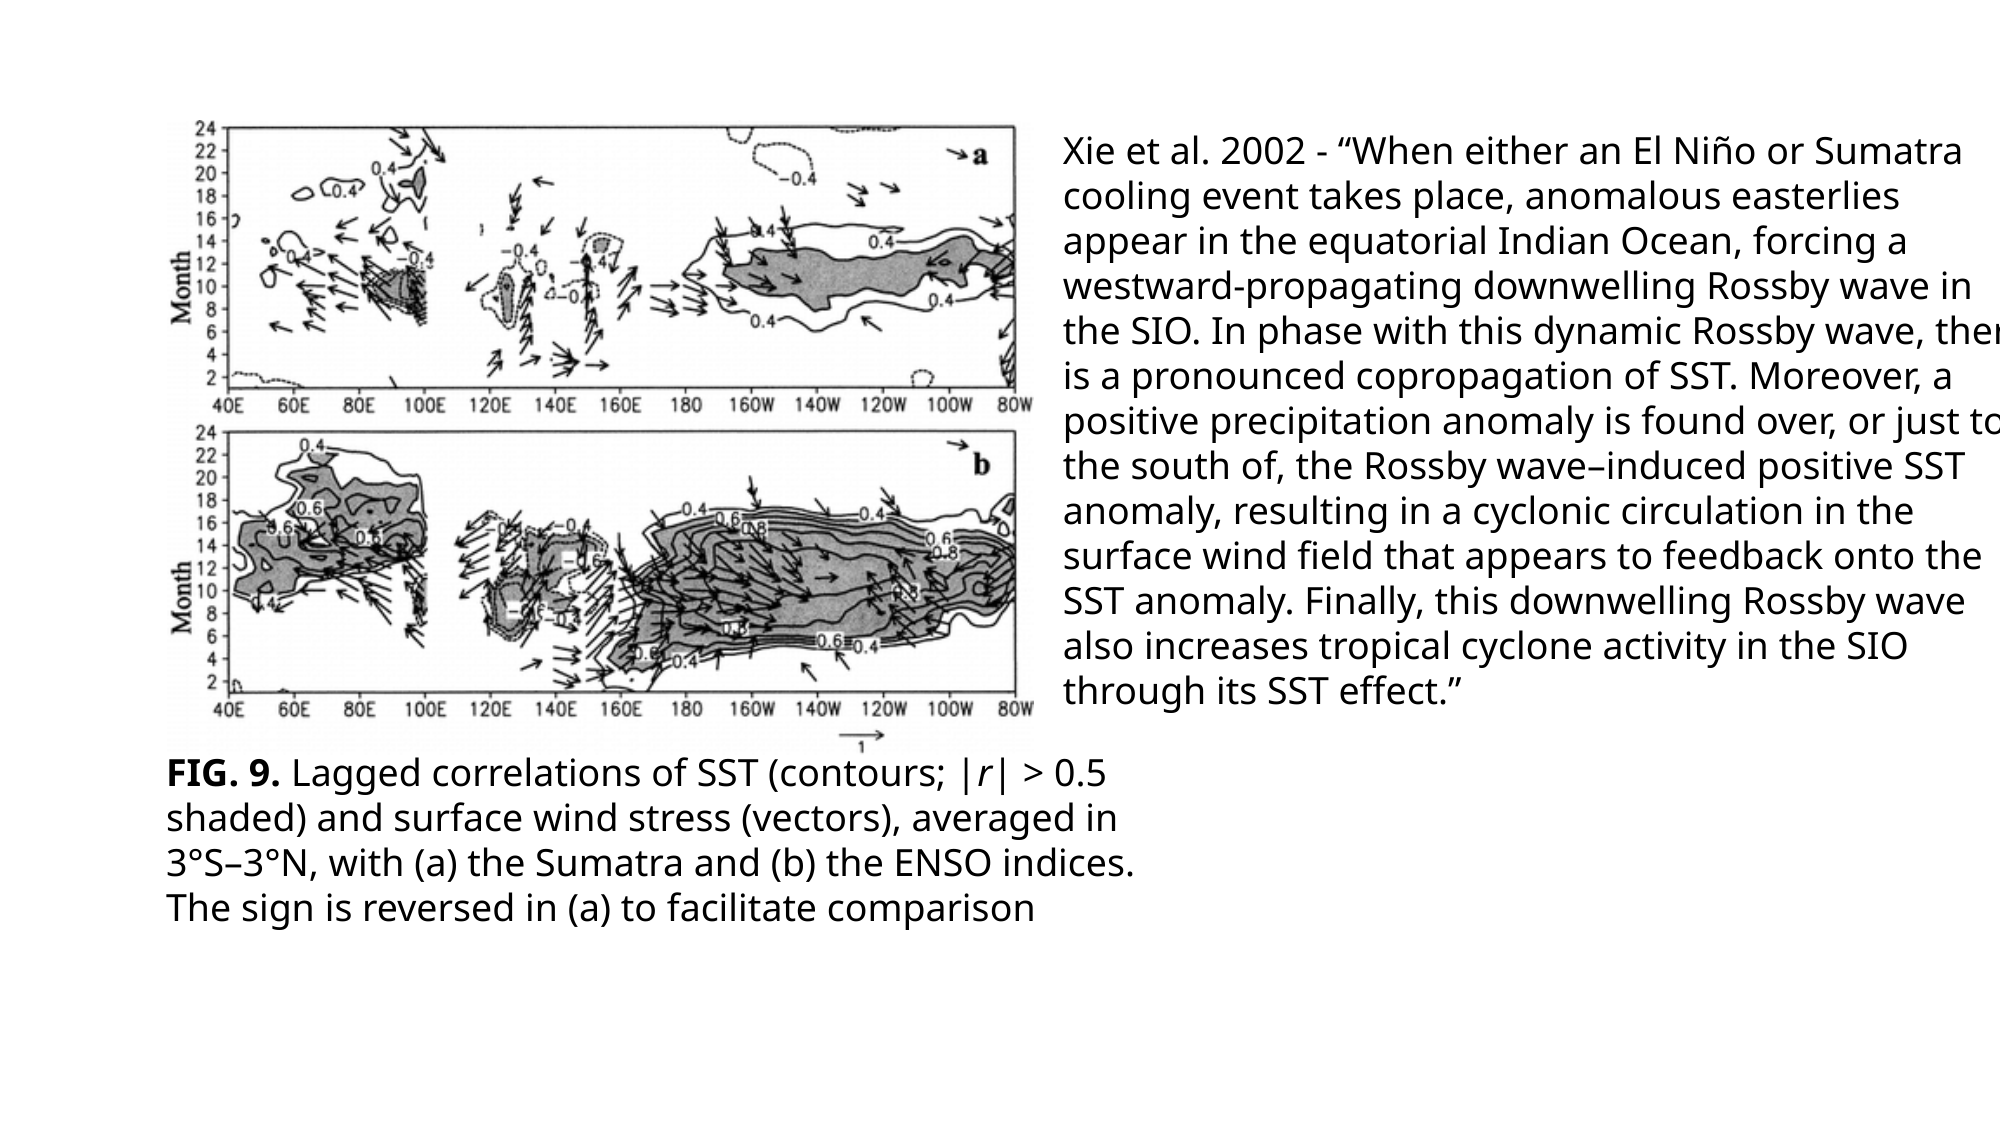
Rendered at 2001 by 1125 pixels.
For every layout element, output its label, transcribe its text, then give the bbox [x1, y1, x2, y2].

picture [166, 120, 1034, 755]
text_box Fig. 9. Lagged correlations of SST (contours; |r| > 0.5 shaded) and surface wind stress (vectors), averaged in 3°S–3°N, with (a) the Sumatra and (b) the ENSO indices. The sign is reversed in (a) to facilitate comparison [151, 741, 1152, 937]
text_box Xie et al. 2002 - “When either an El Niño or Sumatra cooling event takes place, anomalous easterlies appear in the equatorial Indian Ocean, forcing a westward-propagating downwelling Rossby wave in the SIO. In phase with this dynamic Rossby wave, there is a pronounced copropagation of SST. Moreover, a positive precipitation anomaly is found over, or just to the south of, the Rossby wave–induced positive SST anomaly, resulting in a cyclonic circulation in the surface wind field that appears to feedback onto the SST anomaly. Finally, this downwelling Rossby wave also increases tropical cyclone activity in the SIO through its SST effect.” [1048, 120, 2000, 720]
